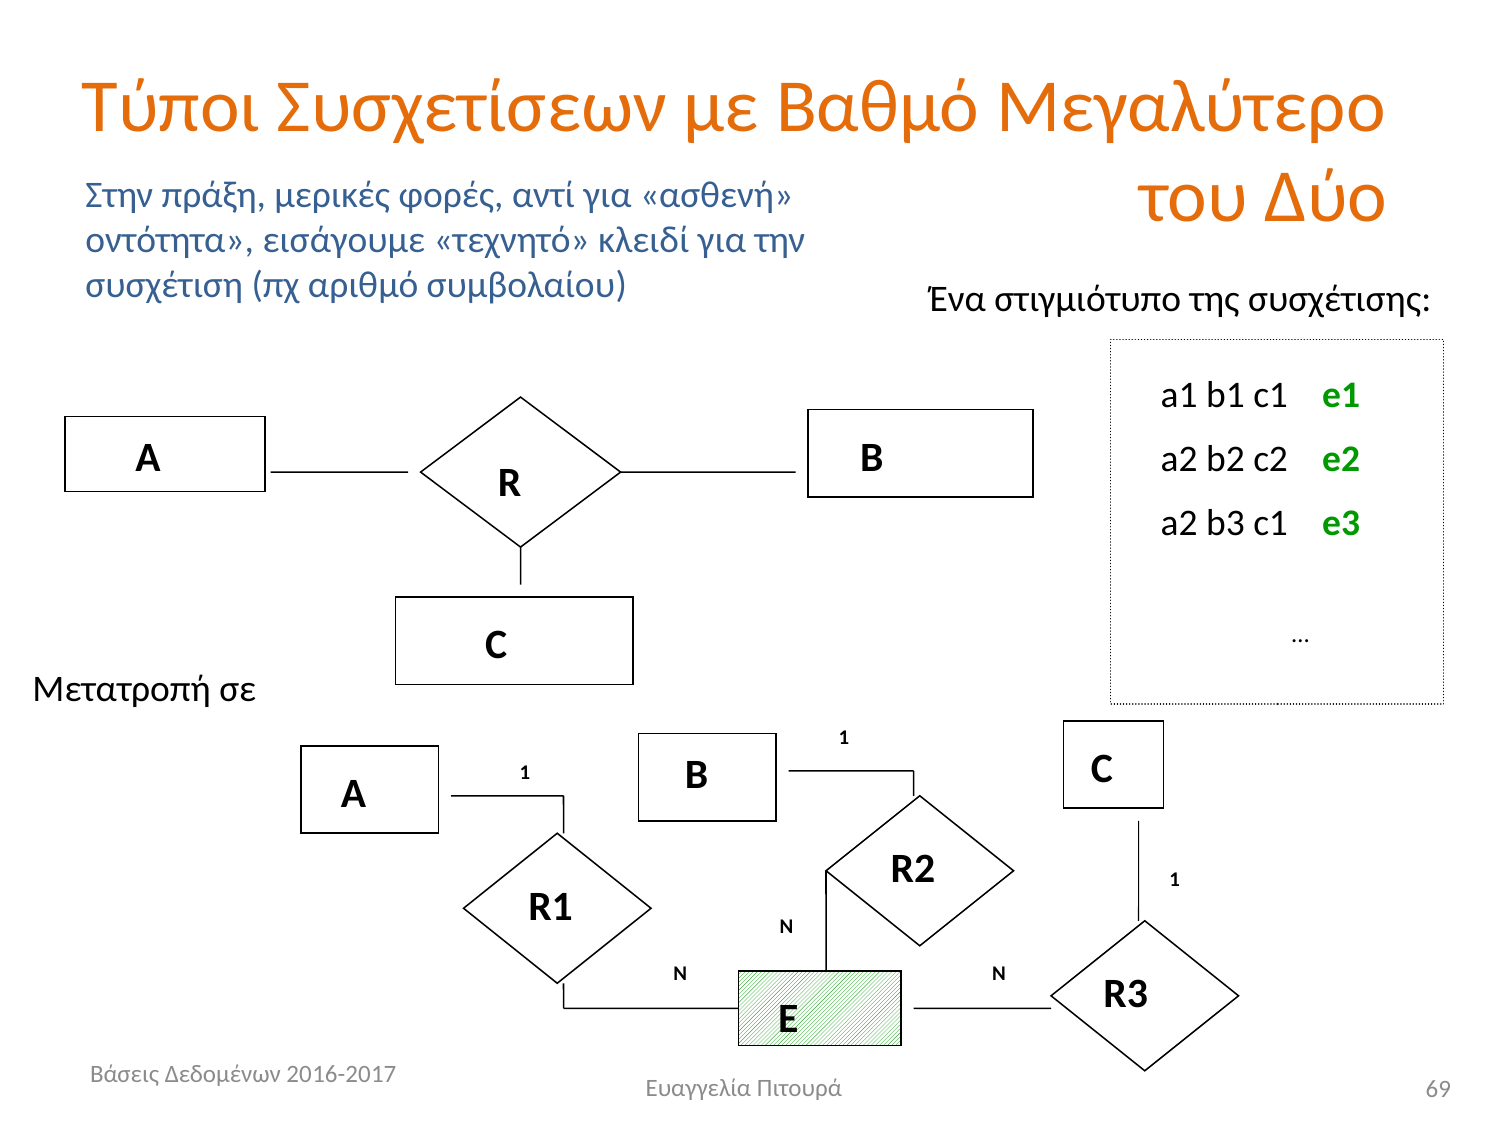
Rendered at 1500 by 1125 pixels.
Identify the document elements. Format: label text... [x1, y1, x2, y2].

slide_number 69 [1116, 1050, 1467, 1125]
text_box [300, 715, 1239, 1071]
footer Ευαγγελία Πιτουρά [501, 1080, 987, 1103]
text_box [1110, 339, 1444, 705]
text_box Στην πράξη, μερικές φορές, αντί για «ασθενή» οντότητα», εισάγουμε «τεχνητό» κλειδί για την συσχέτιση (πχ αριθμό συμβολαίου) [70, 293, 934, 313]
text_box a1 b1 c1 e1 a2 b2 c2 e2 a2 b3 c1 e3 … [1145, 362, 1500, 664]
slide_number Βάσεις Δεδομένων 2016-2017 [75, 1042, 425, 1103]
title Τύποι Συσχετίσεων με Βαθμό Μεγαλύτερο του Δύο [52, 0, 1403, 293]
text_box Ένα στιγμιότυπο της συσχέτισης: [914, 266, 1461, 327]
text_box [64, 396, 1034, 685]
text_box Μετατροπή σε [17, 656, 781, 717]
